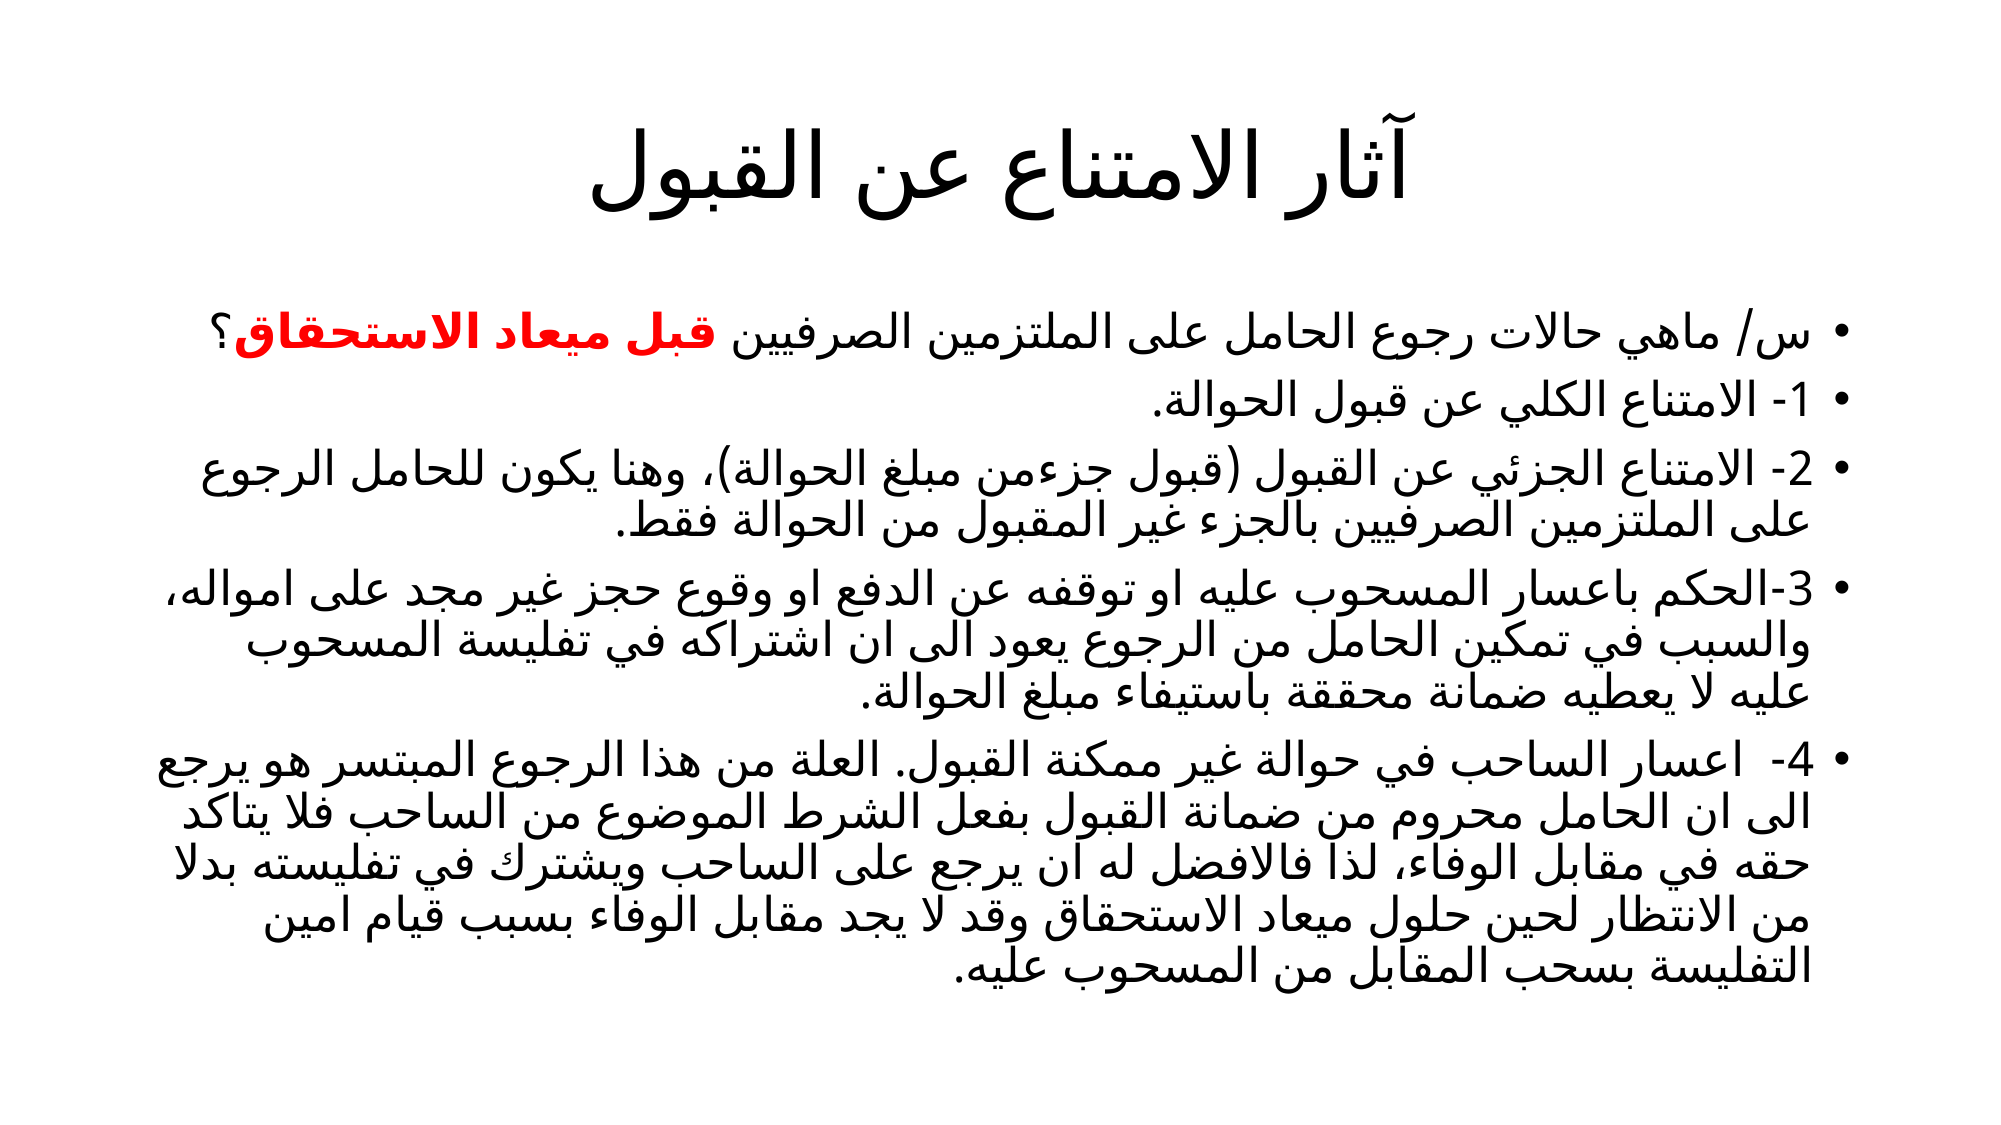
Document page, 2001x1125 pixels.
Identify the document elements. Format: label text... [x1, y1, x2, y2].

title آثار الامتناع عن القبول [137, 59, 1863, 278]
list س/ ماهي حالات رجوع الحامل على الملتزمين الصرفيين قبل ميعاد الاستحقاق؟ 1- الامتناع الكلي عن قبول الحوالة. 2- الامتناع الجزئي عن القبول (قبول جزءمن مبلغ الحوالة)، وهنا يكون للحامل الرجوع على الملتزمين الصرفيين بالجزء غير المقبول من الحوالة فقط. 3-الحكم باعسار المسحوب عليه او توقفه عن الدفع او وقوع حجز غير مجد على امواله، والسبب في تمكين الحامل من الرجوع يعود الى ان اشتراكه في تفليسة المسحوب عليه لا يعطيه ضمانة محققة باستيفاء مبلغ الحوالة. 4- اعسار الساحب في حوالة غير ممكنة القبول. العلة من هذا الرجوع المبتسر هو يرجع الى ان الحامل محروم من ضمانة القبول بفعل الشرط الموضوع من الساحب فلا يتاكد حقه في مقابل الوفاء، لذا فالافضل له ان يرجع على الساحب ويشترك في تفليسته بدلا من الانتظار لحين حلول ميعاد الاستحقاق وقد لا يجد مقابل الوفاء بسبب قيام امين التفليسة بسحب المقابل من المسحوب عليه. [137, 299, 1863, 1014]
